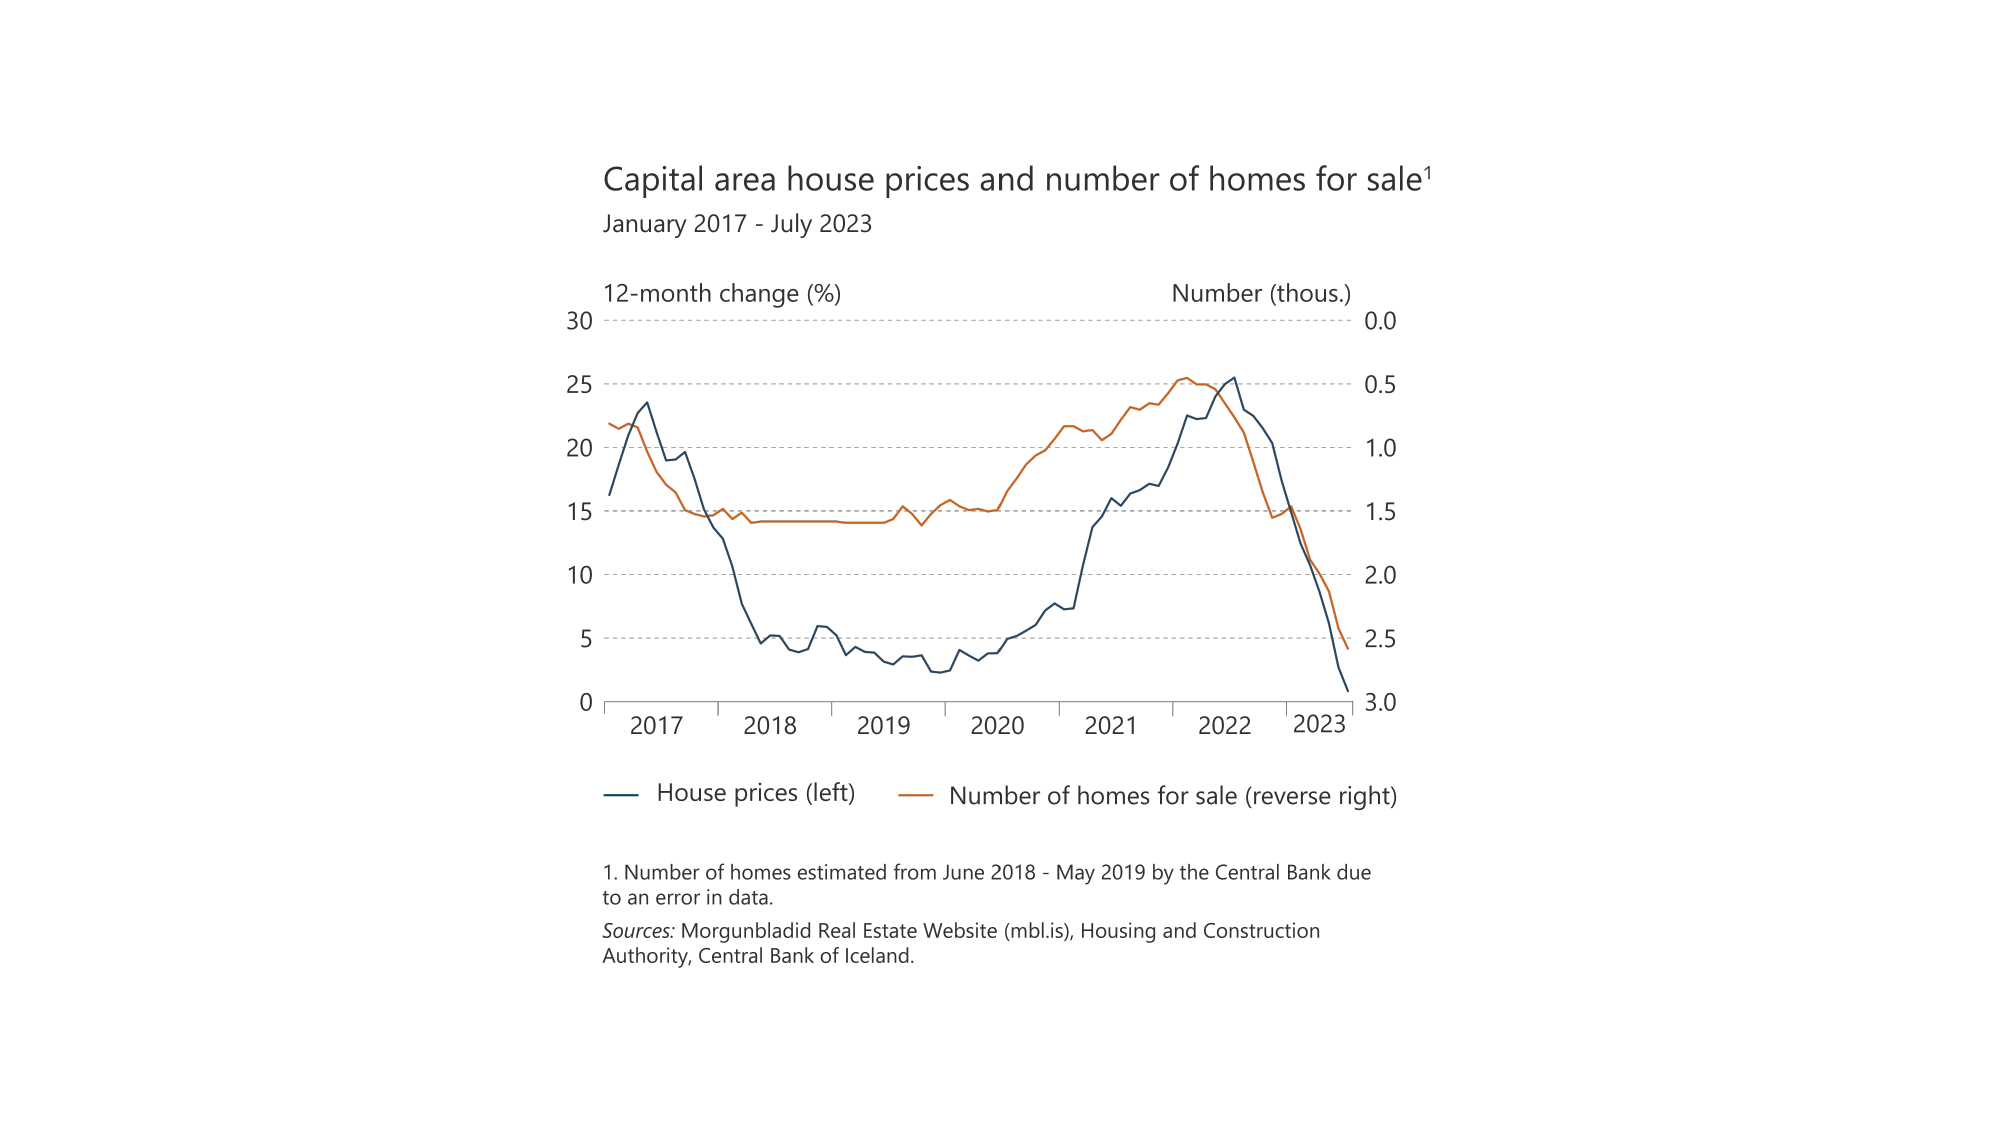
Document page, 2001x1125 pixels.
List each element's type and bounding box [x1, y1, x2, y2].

picture [565, 150, 1434, 975]
